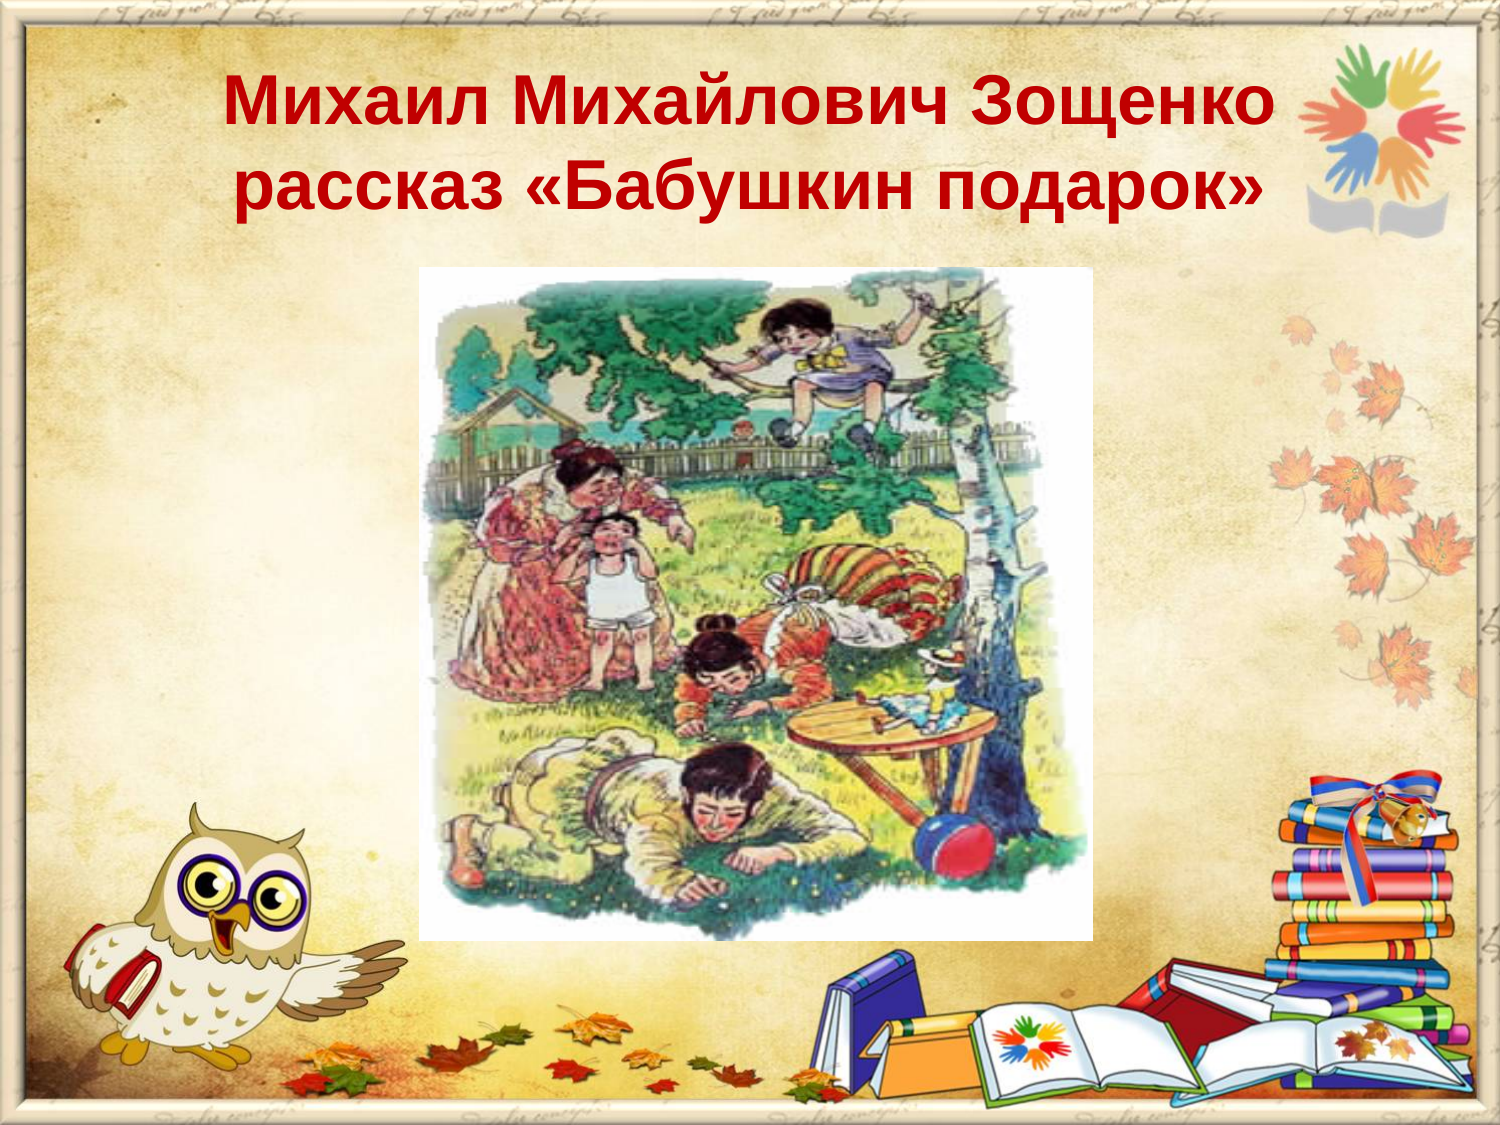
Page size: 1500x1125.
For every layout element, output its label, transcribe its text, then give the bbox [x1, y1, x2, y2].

picture [0, 0, 1500, 1125]
title Михаил Михайлович Зощенко рассказ «Бабушкин подарок» [75, 45, 1425, 233]
